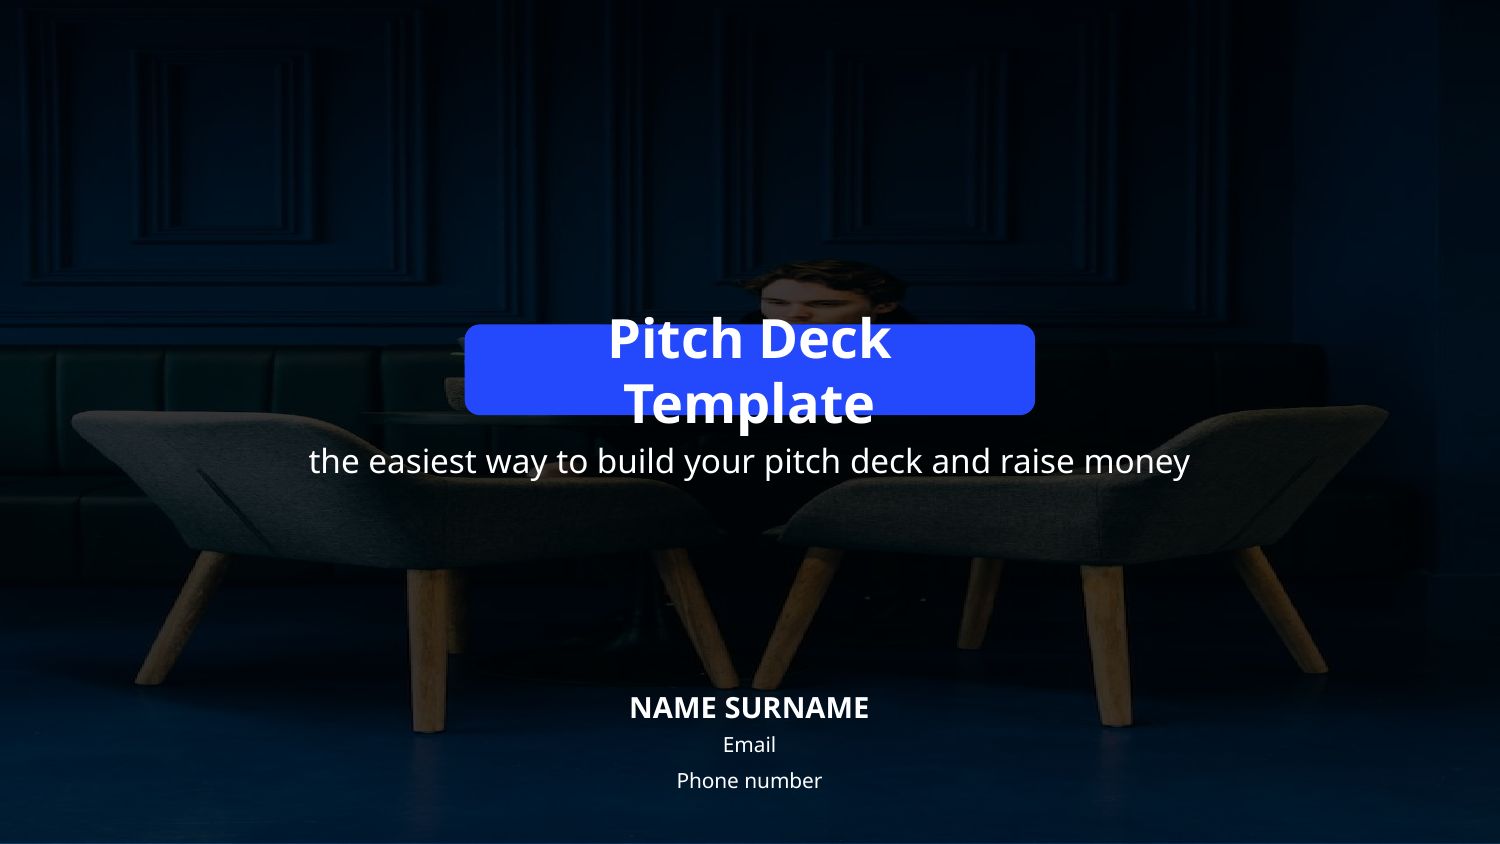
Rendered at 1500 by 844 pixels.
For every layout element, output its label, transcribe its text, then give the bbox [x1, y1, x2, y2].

text_box Email [446, 723, 1053, 759]
text_box Pitch Deck Template [464, 324, 1036, 416]
text_box NAME SURNAME [446, 681, 1053, 723]
text_box [0, 0, 1500, 844]
text_box Phone number [446, 759, 1053, 801]
text_box the easiest way to build your pitch deck and raise money [221, 429, 1279, 487]
